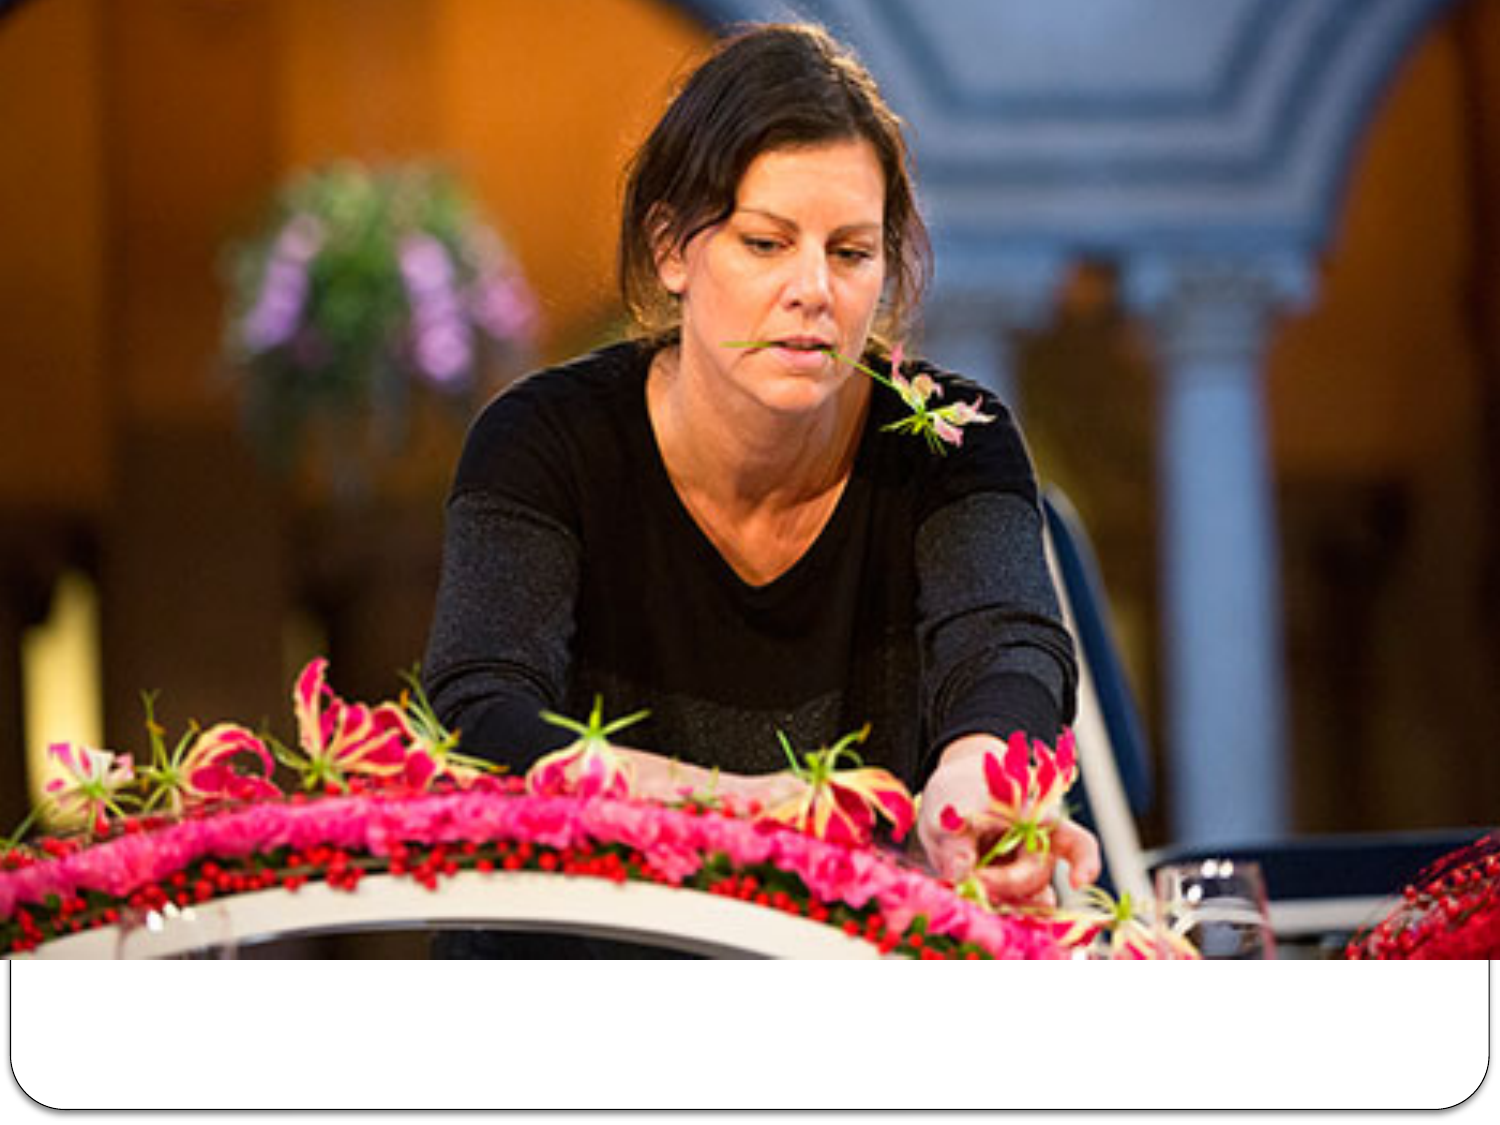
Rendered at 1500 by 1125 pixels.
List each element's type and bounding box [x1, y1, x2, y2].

picture [0, 0, 1500, 960]
